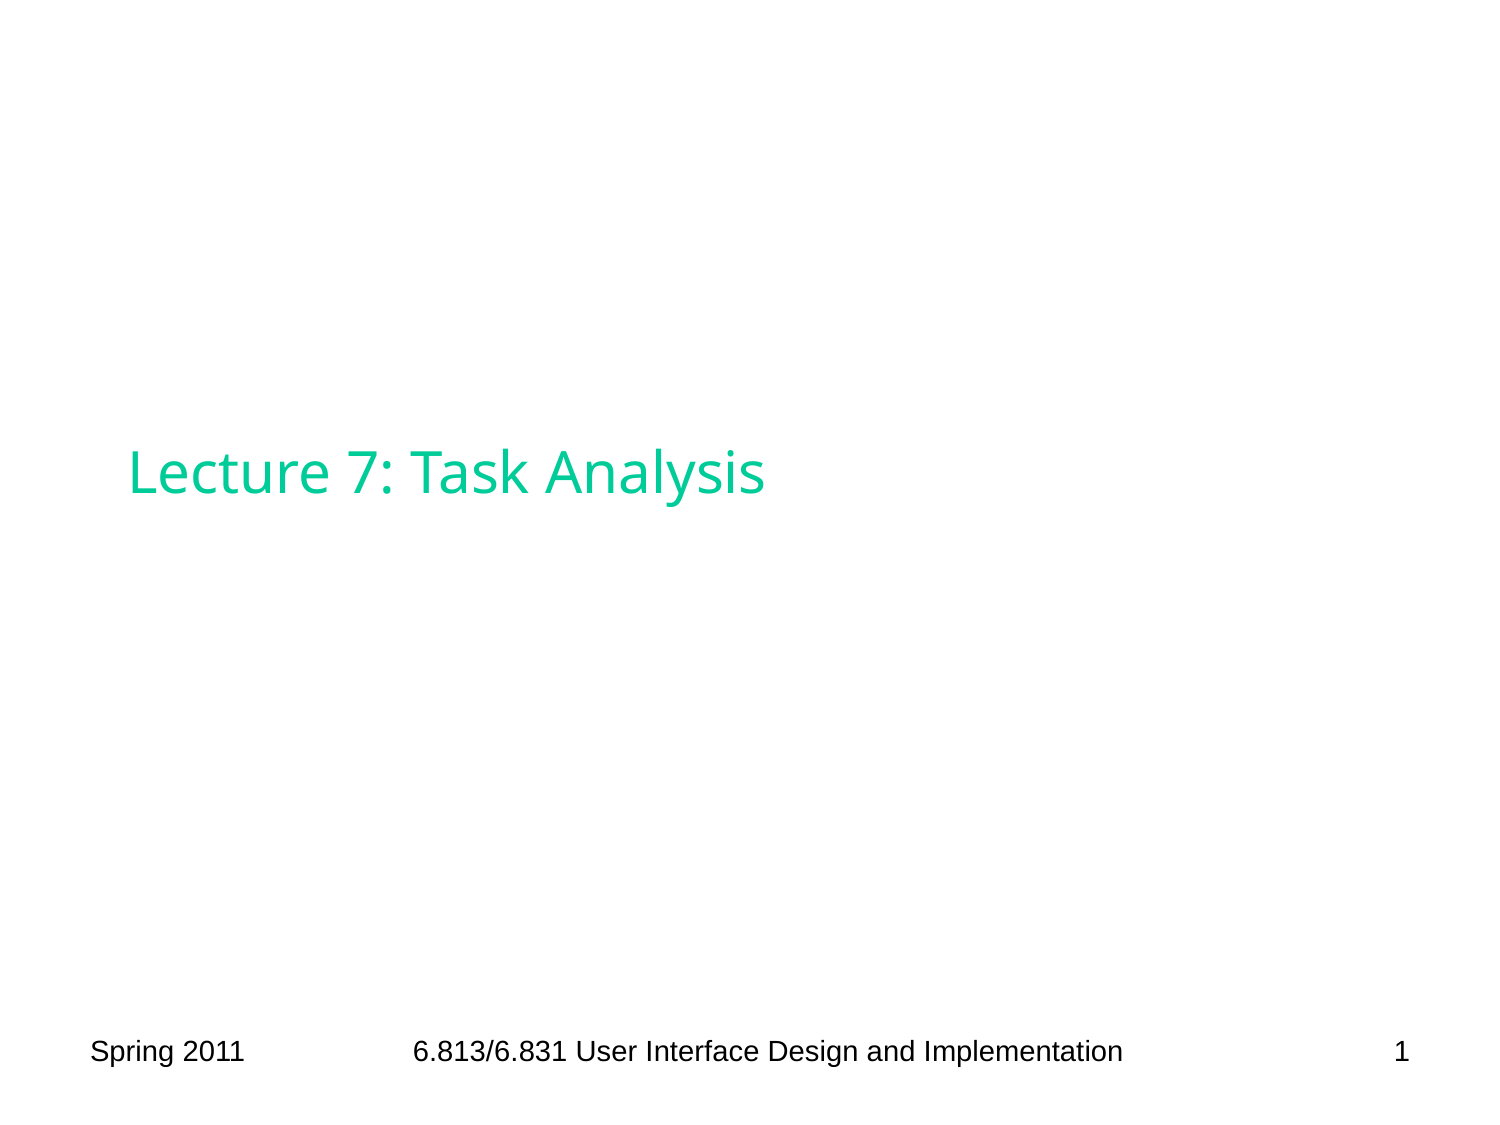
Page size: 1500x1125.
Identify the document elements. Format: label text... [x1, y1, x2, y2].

footer 6.813/6.831 User Interface Design and Implementation [312, 1024, 1226, 1103]
slide_number 1 [1237, 1024, 1426, 1103]
slide_number Spring 2011 [74, 1024, 301, 1103]
title Lecture 7: Task Analysis [112, 408, 1388, 532]
